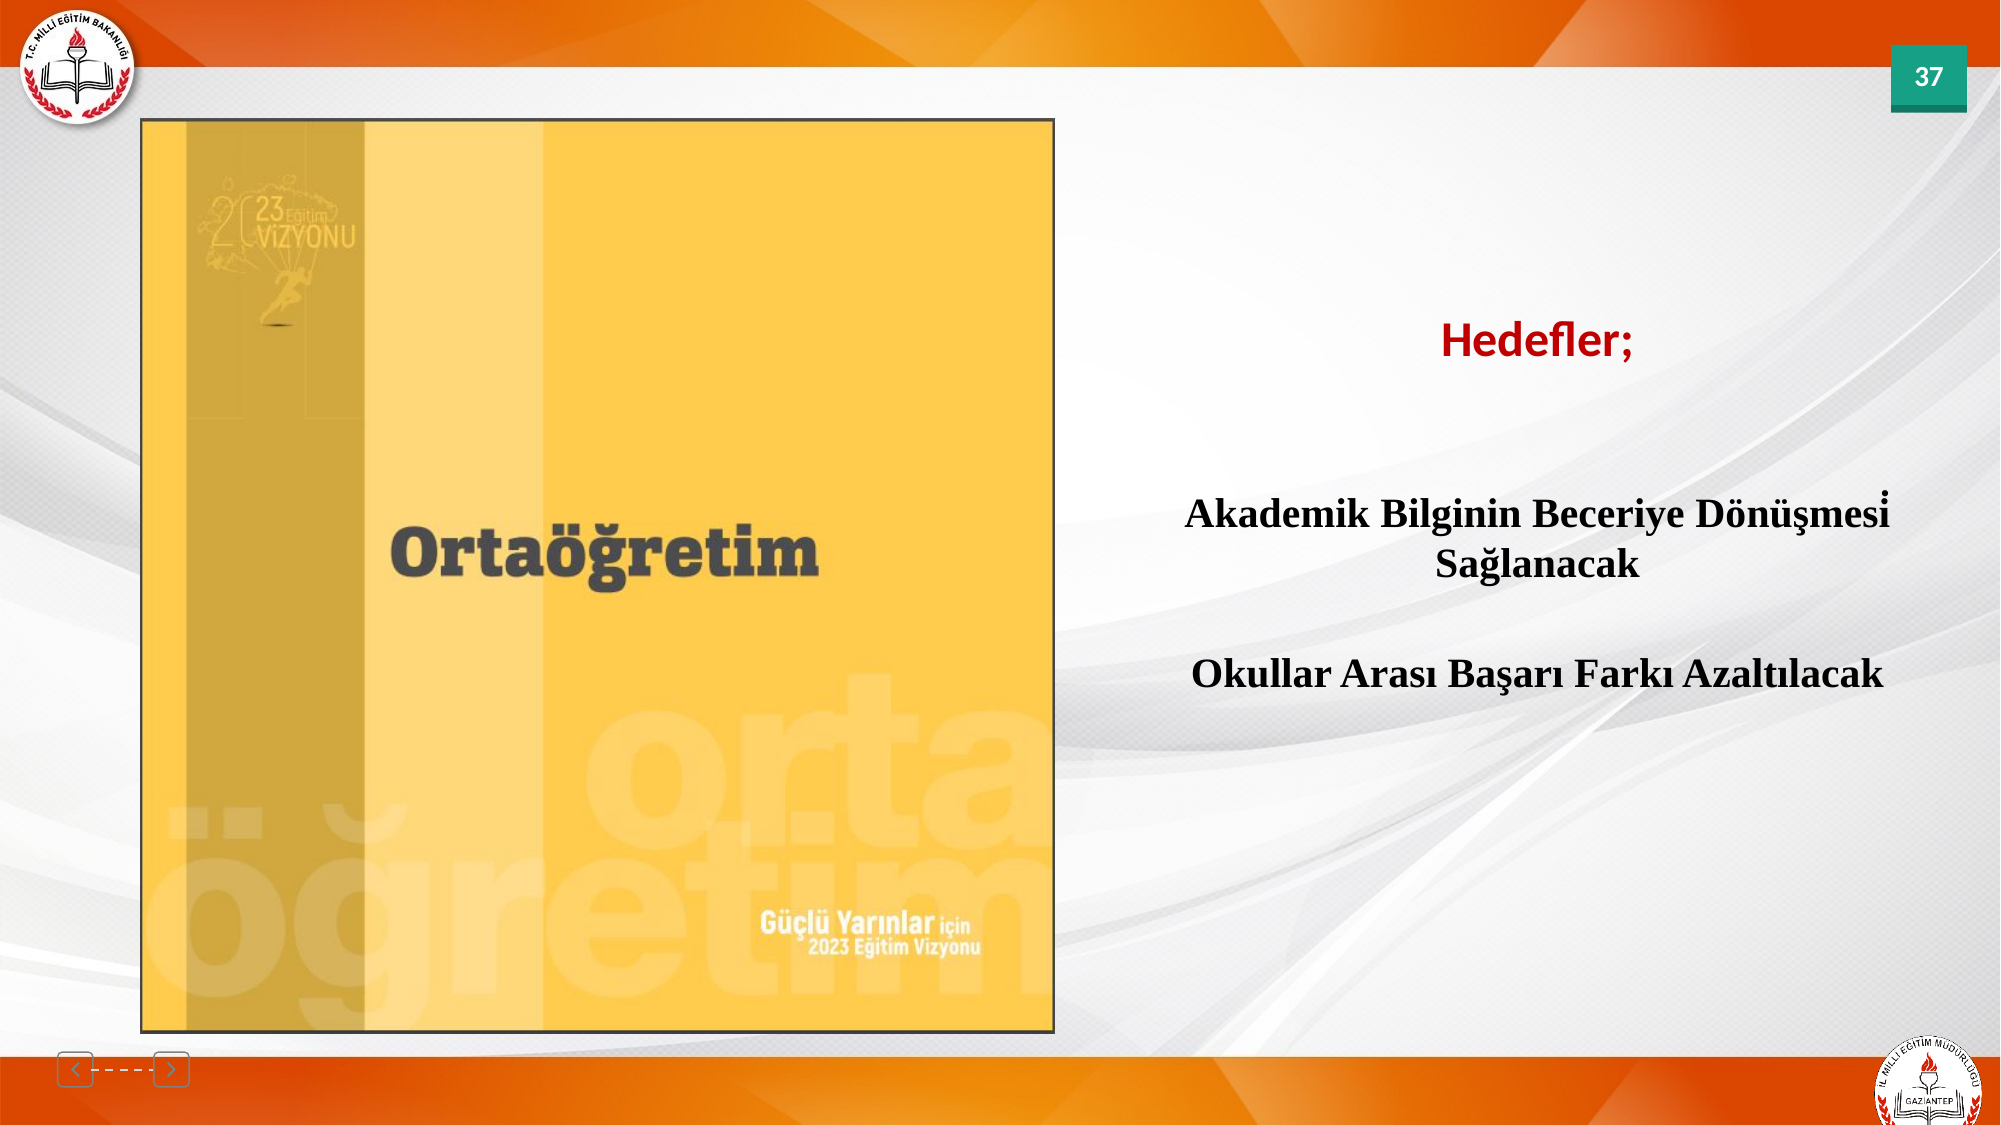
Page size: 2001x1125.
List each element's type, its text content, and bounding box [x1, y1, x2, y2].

text_box Hedefler; Akademik Bilginin Beceriye Dönüşmesi̇ Sağlanacak Okullar Arası Başarı Farkı Azaltılacak [1091, 118, 1984, 794]
picture [0, 0, 2001, 1125]
